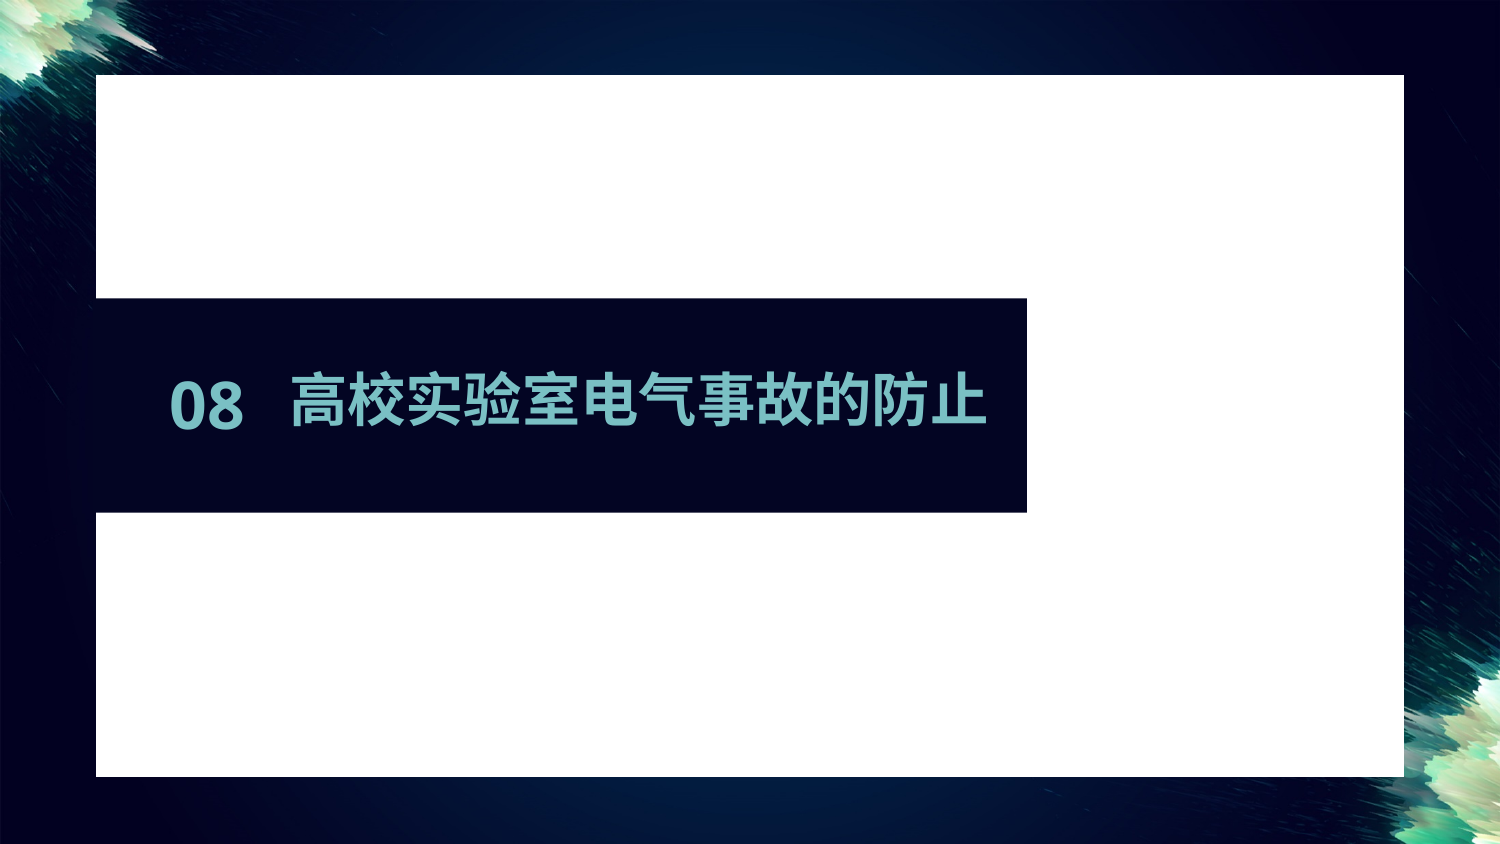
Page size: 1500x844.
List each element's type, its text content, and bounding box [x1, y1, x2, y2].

text_box 08 [154, 356, 260, 451]
text_box 高校实验室电气事故的防止 [274, 355, 1004, 441]
picture [0, 0, 1500, 844]
